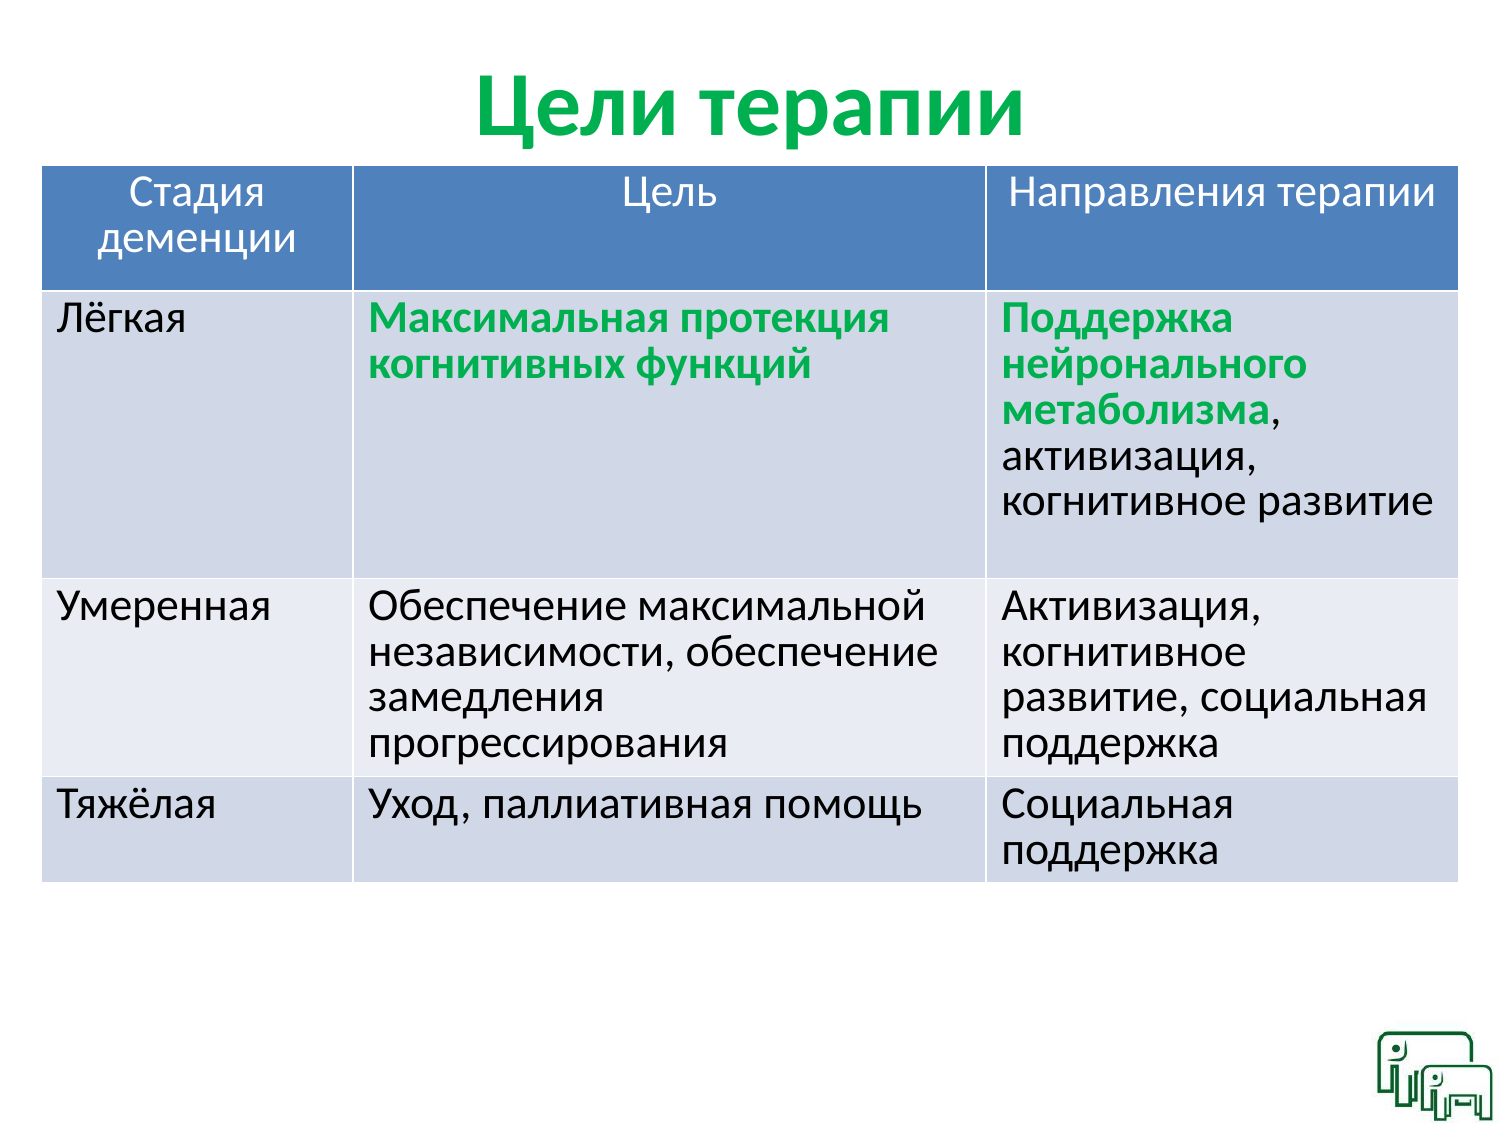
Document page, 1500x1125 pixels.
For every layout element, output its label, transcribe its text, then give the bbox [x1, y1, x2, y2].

table_header Стадия деменции [42, 166, 352, 290]
table_header Направления терапии [987, 166, 1458, 290]
table_cell Активизация, когнитивное развитие, социальная поддержка [987, 579, 1458, 776]
table_cell Обеспечение максимальной независимости, обеспечение замедления прогрессирования [354, 579, 985, 776]
table_cell Максимальная протекция когнитивных функций [354, 292, 985, 578]
title Цели терапии [76, 4, 1427, 164]
picture [1370, 1019, 1500, 1125]
table_cell Лёгкая [42, 292, 352, 578]
table_cell Поддержка нейронального метаболизма, активизация, когнитивное развитие [987, 292, 1458, 578]
table_cell Тяжёлая [42, 777, 352, 882]
table_cell Уход, паллиативная помощь [354, 777, 985, 882]
table_header Цель [354, 166, 985, 290]
table_cell Умеренная [42, 579, 352, 776]
table_cell Социальная поддержка [987, 777, 1458, 882]
